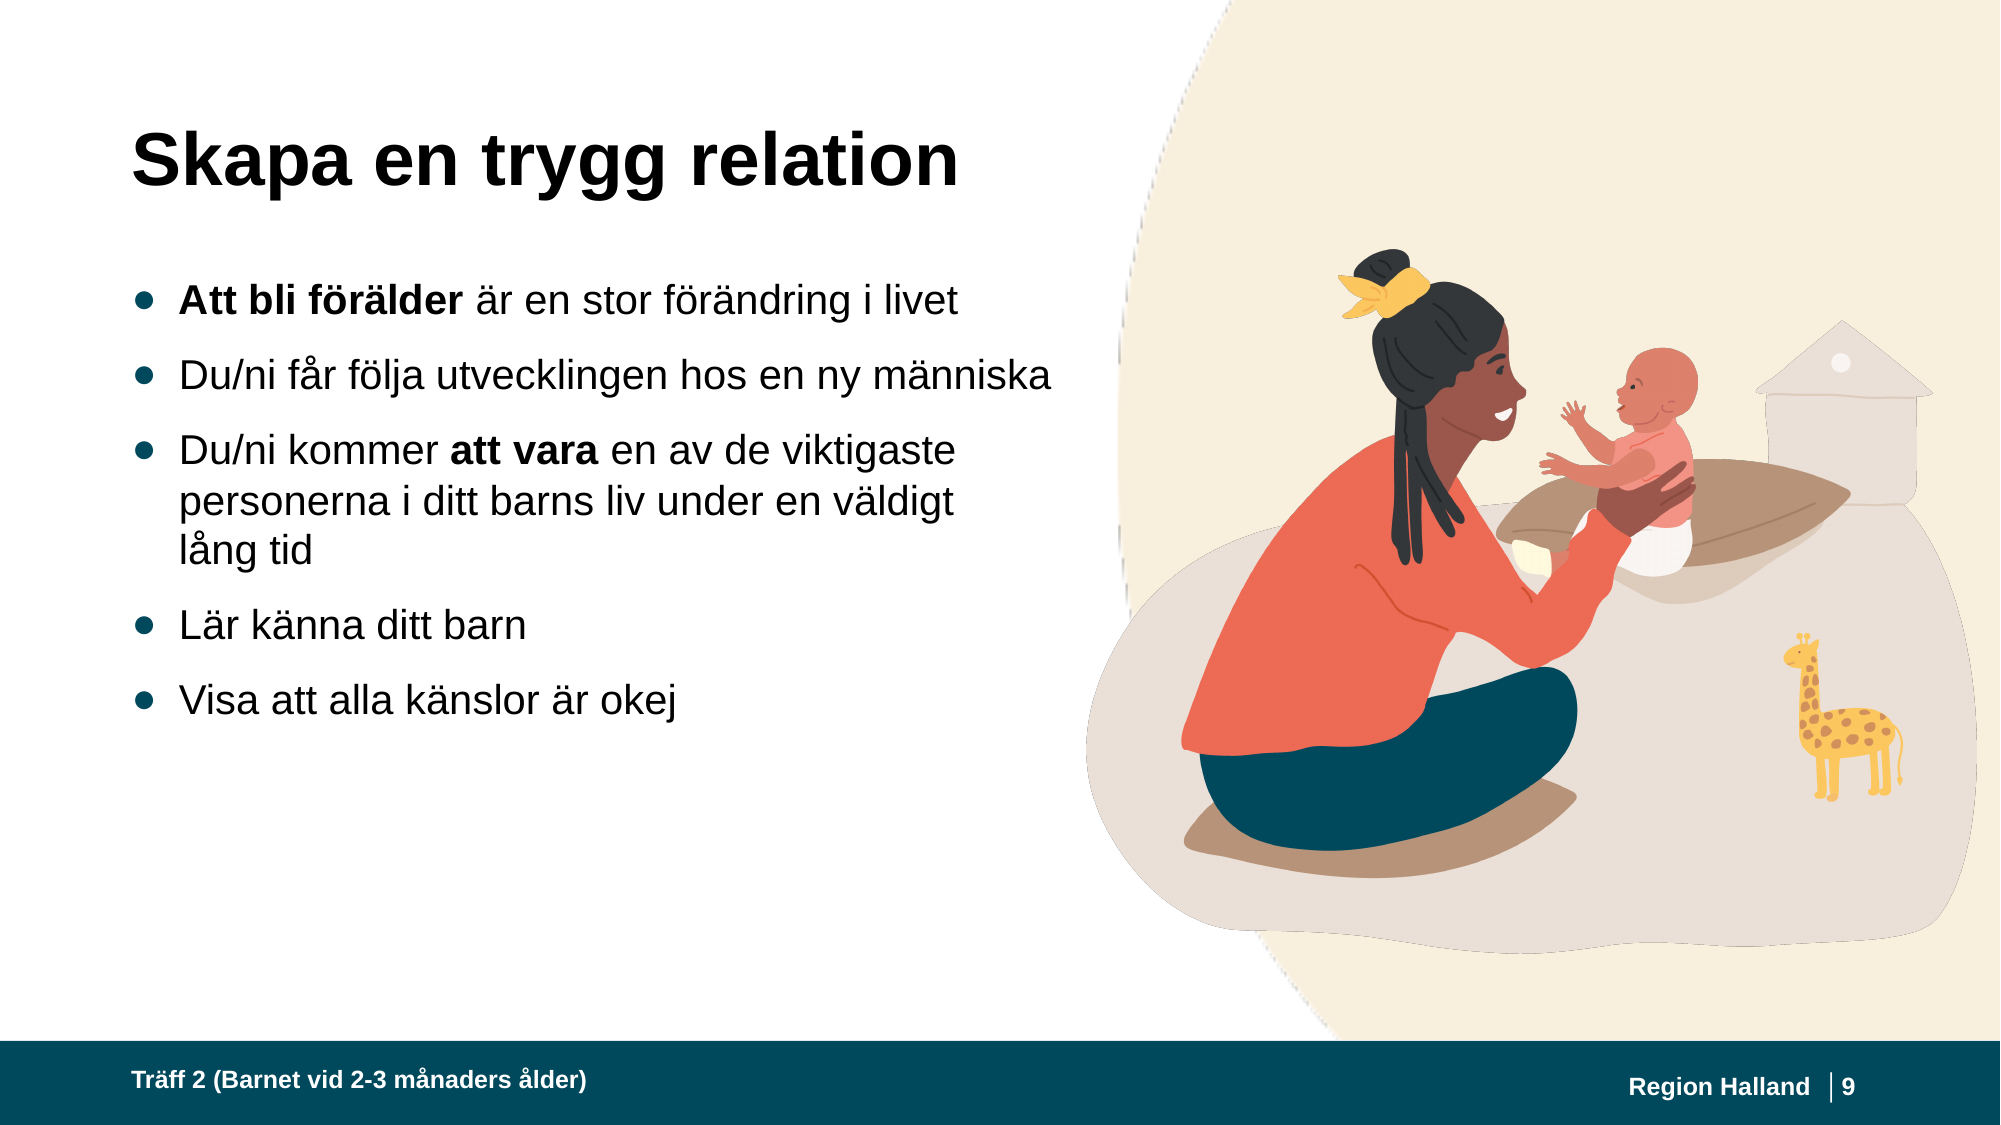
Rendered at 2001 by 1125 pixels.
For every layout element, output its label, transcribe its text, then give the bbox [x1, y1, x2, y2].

list Att bli förälder är en stor förändring i livet Du/ni får följa utvecklingen hos en ny människa Du/ni kommer att vara en av de viktigaste personerna i ditt barns liv under en väldigt lång tid Lär känna ditt barn Visa att alla känslor är okej [131, 273, 1117, 1018]
footer Träff 2 (Barnet vid 2-3 månaders ålder) [130, 1074, 808, 1112]
picture [1086, 0, 2000, 1040]
slide_number Region Halland │ [1604, 1058, 1841, 1112]
title Skapa en trygg relation [131, 54, 1117, 268]
slide_number 9 [1841, 1058, 1878, 1112]
